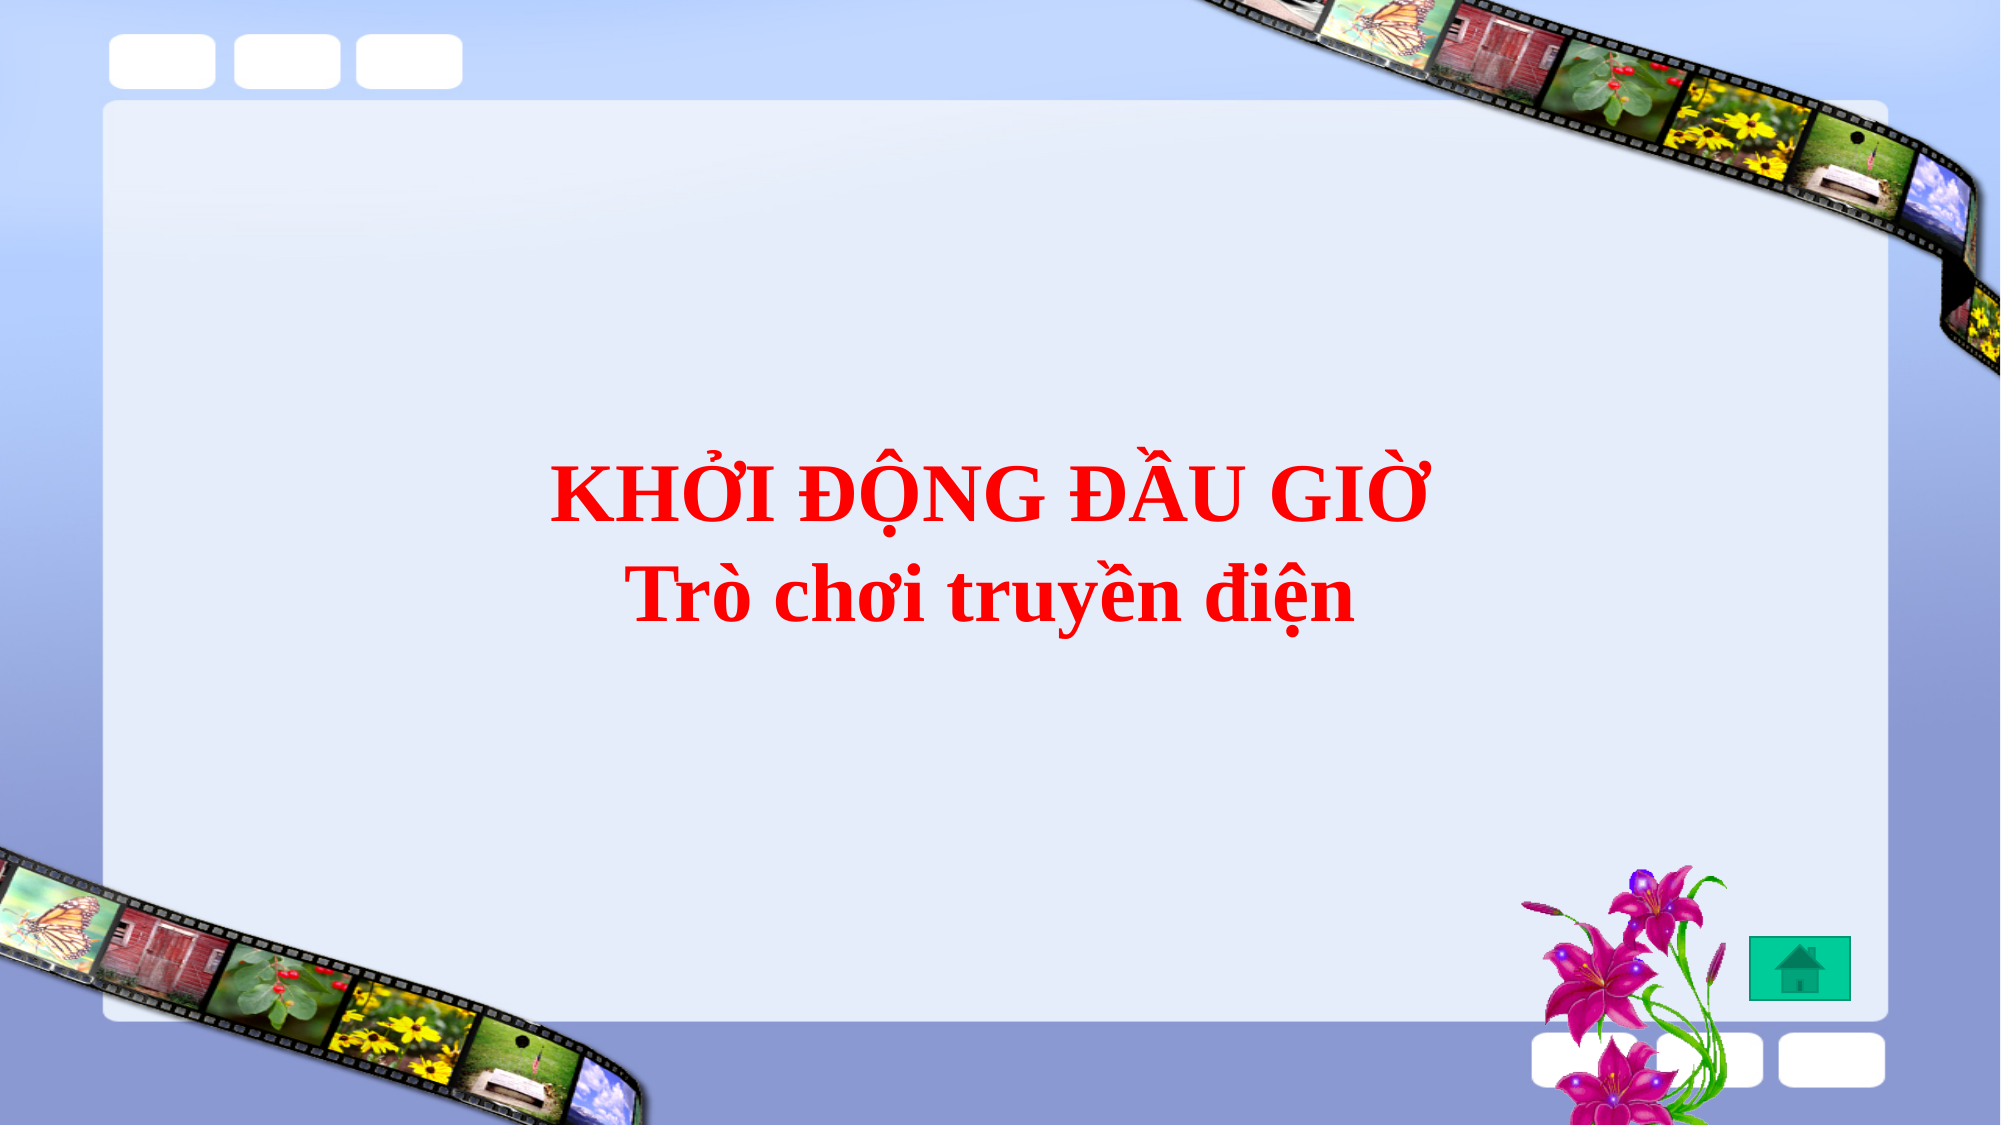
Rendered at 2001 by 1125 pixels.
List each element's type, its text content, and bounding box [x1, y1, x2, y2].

picture [0, 0, 2001, 1125]
text_box KHỞI ĐỘNG ĐẦU GIỜ Trò chơi truyền điện [465, 430, 1516, 646]
